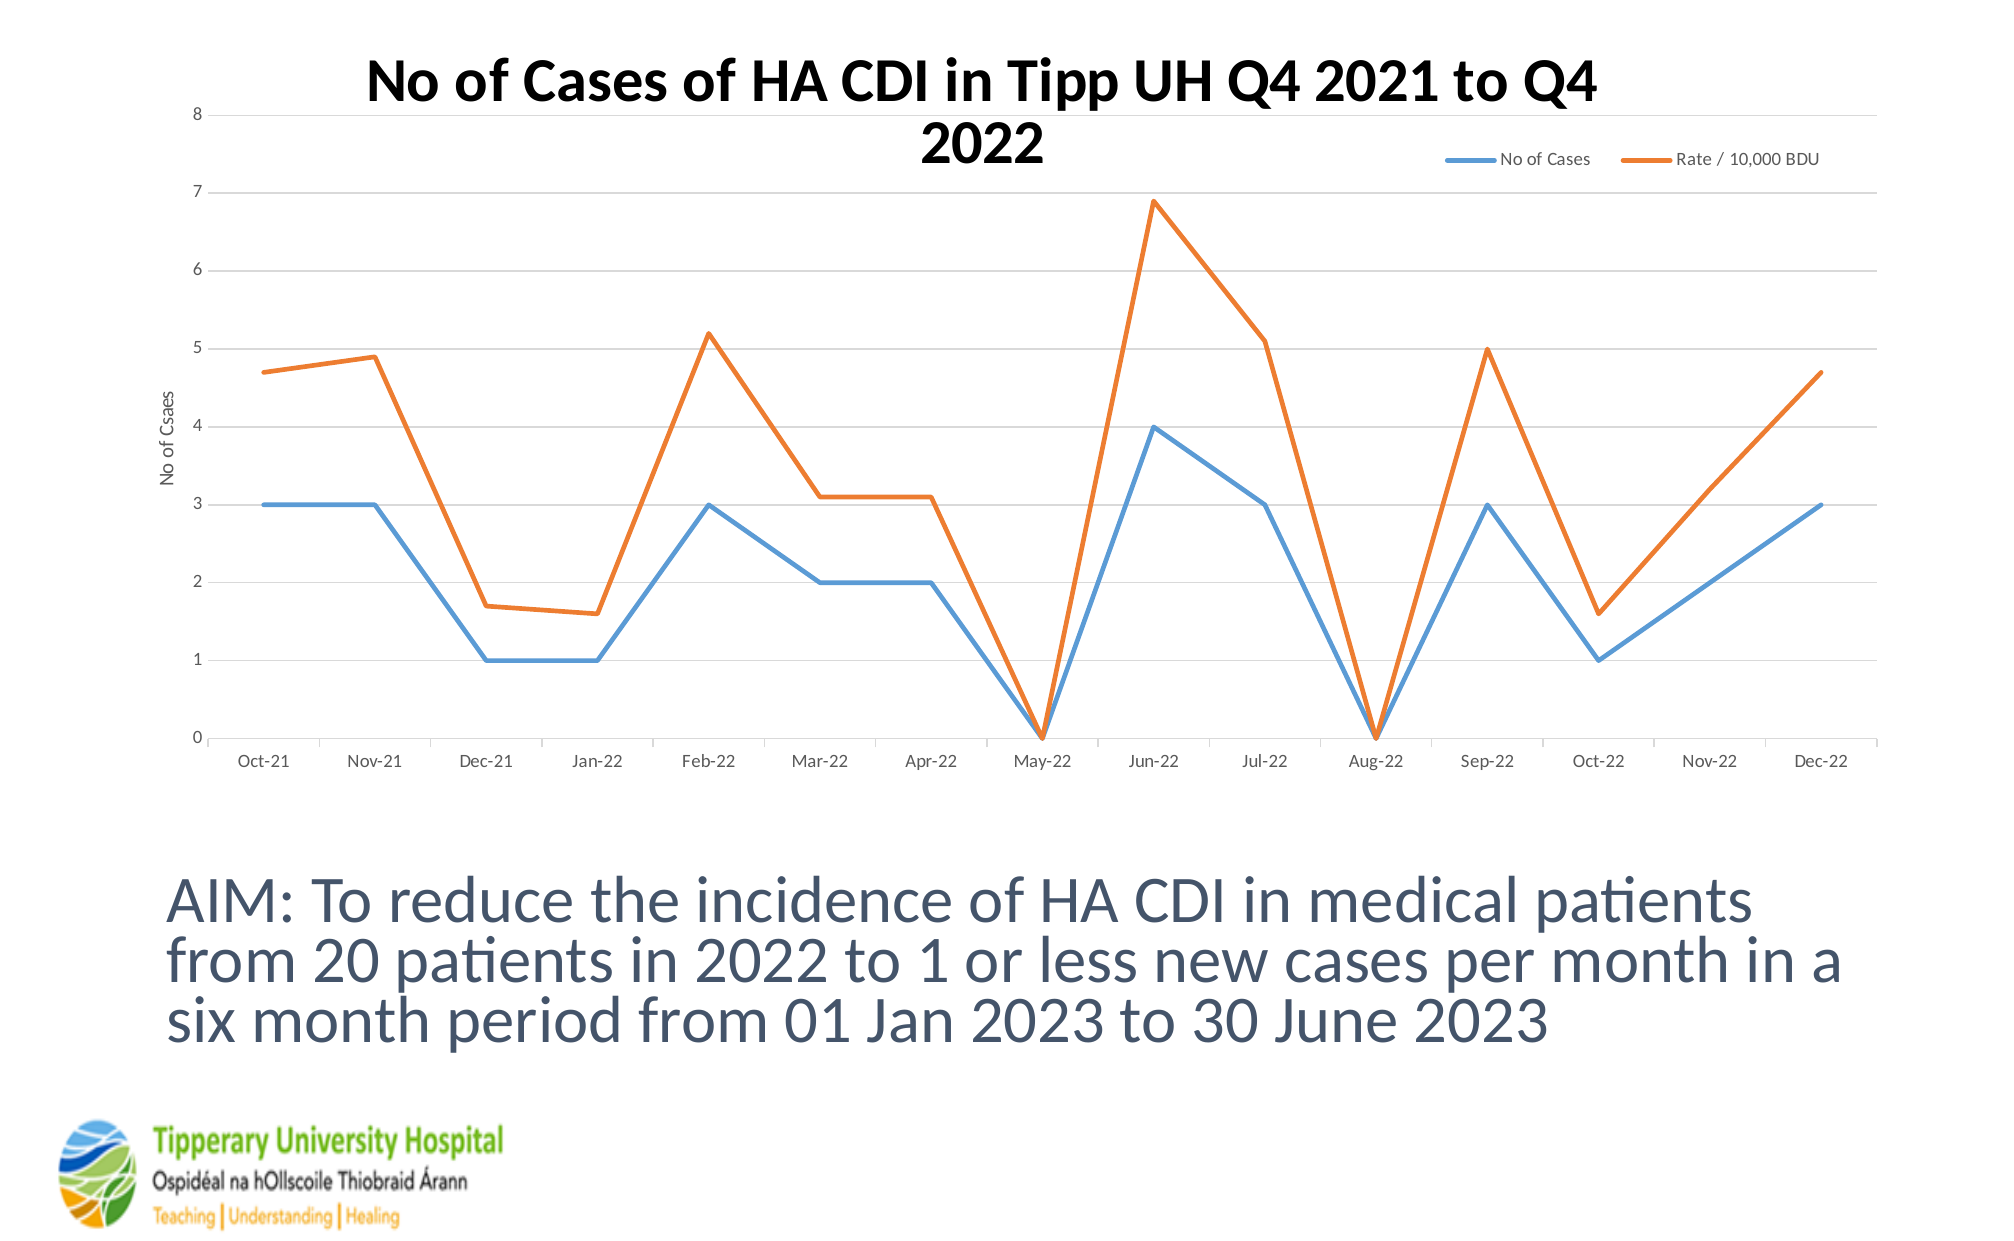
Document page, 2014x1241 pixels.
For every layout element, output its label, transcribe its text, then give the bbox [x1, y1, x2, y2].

picture [54, 1115, 509, 1241]
title AIM: To reduce the incidence of HA CDI in medical patients from 20 patients in 2022 to 1 or less new cases per month in a six month period from 01 Jan 2023 to 30 June 2023 [151, 844, 1889, 1085]
chart [151, 26, 1888, 814]
